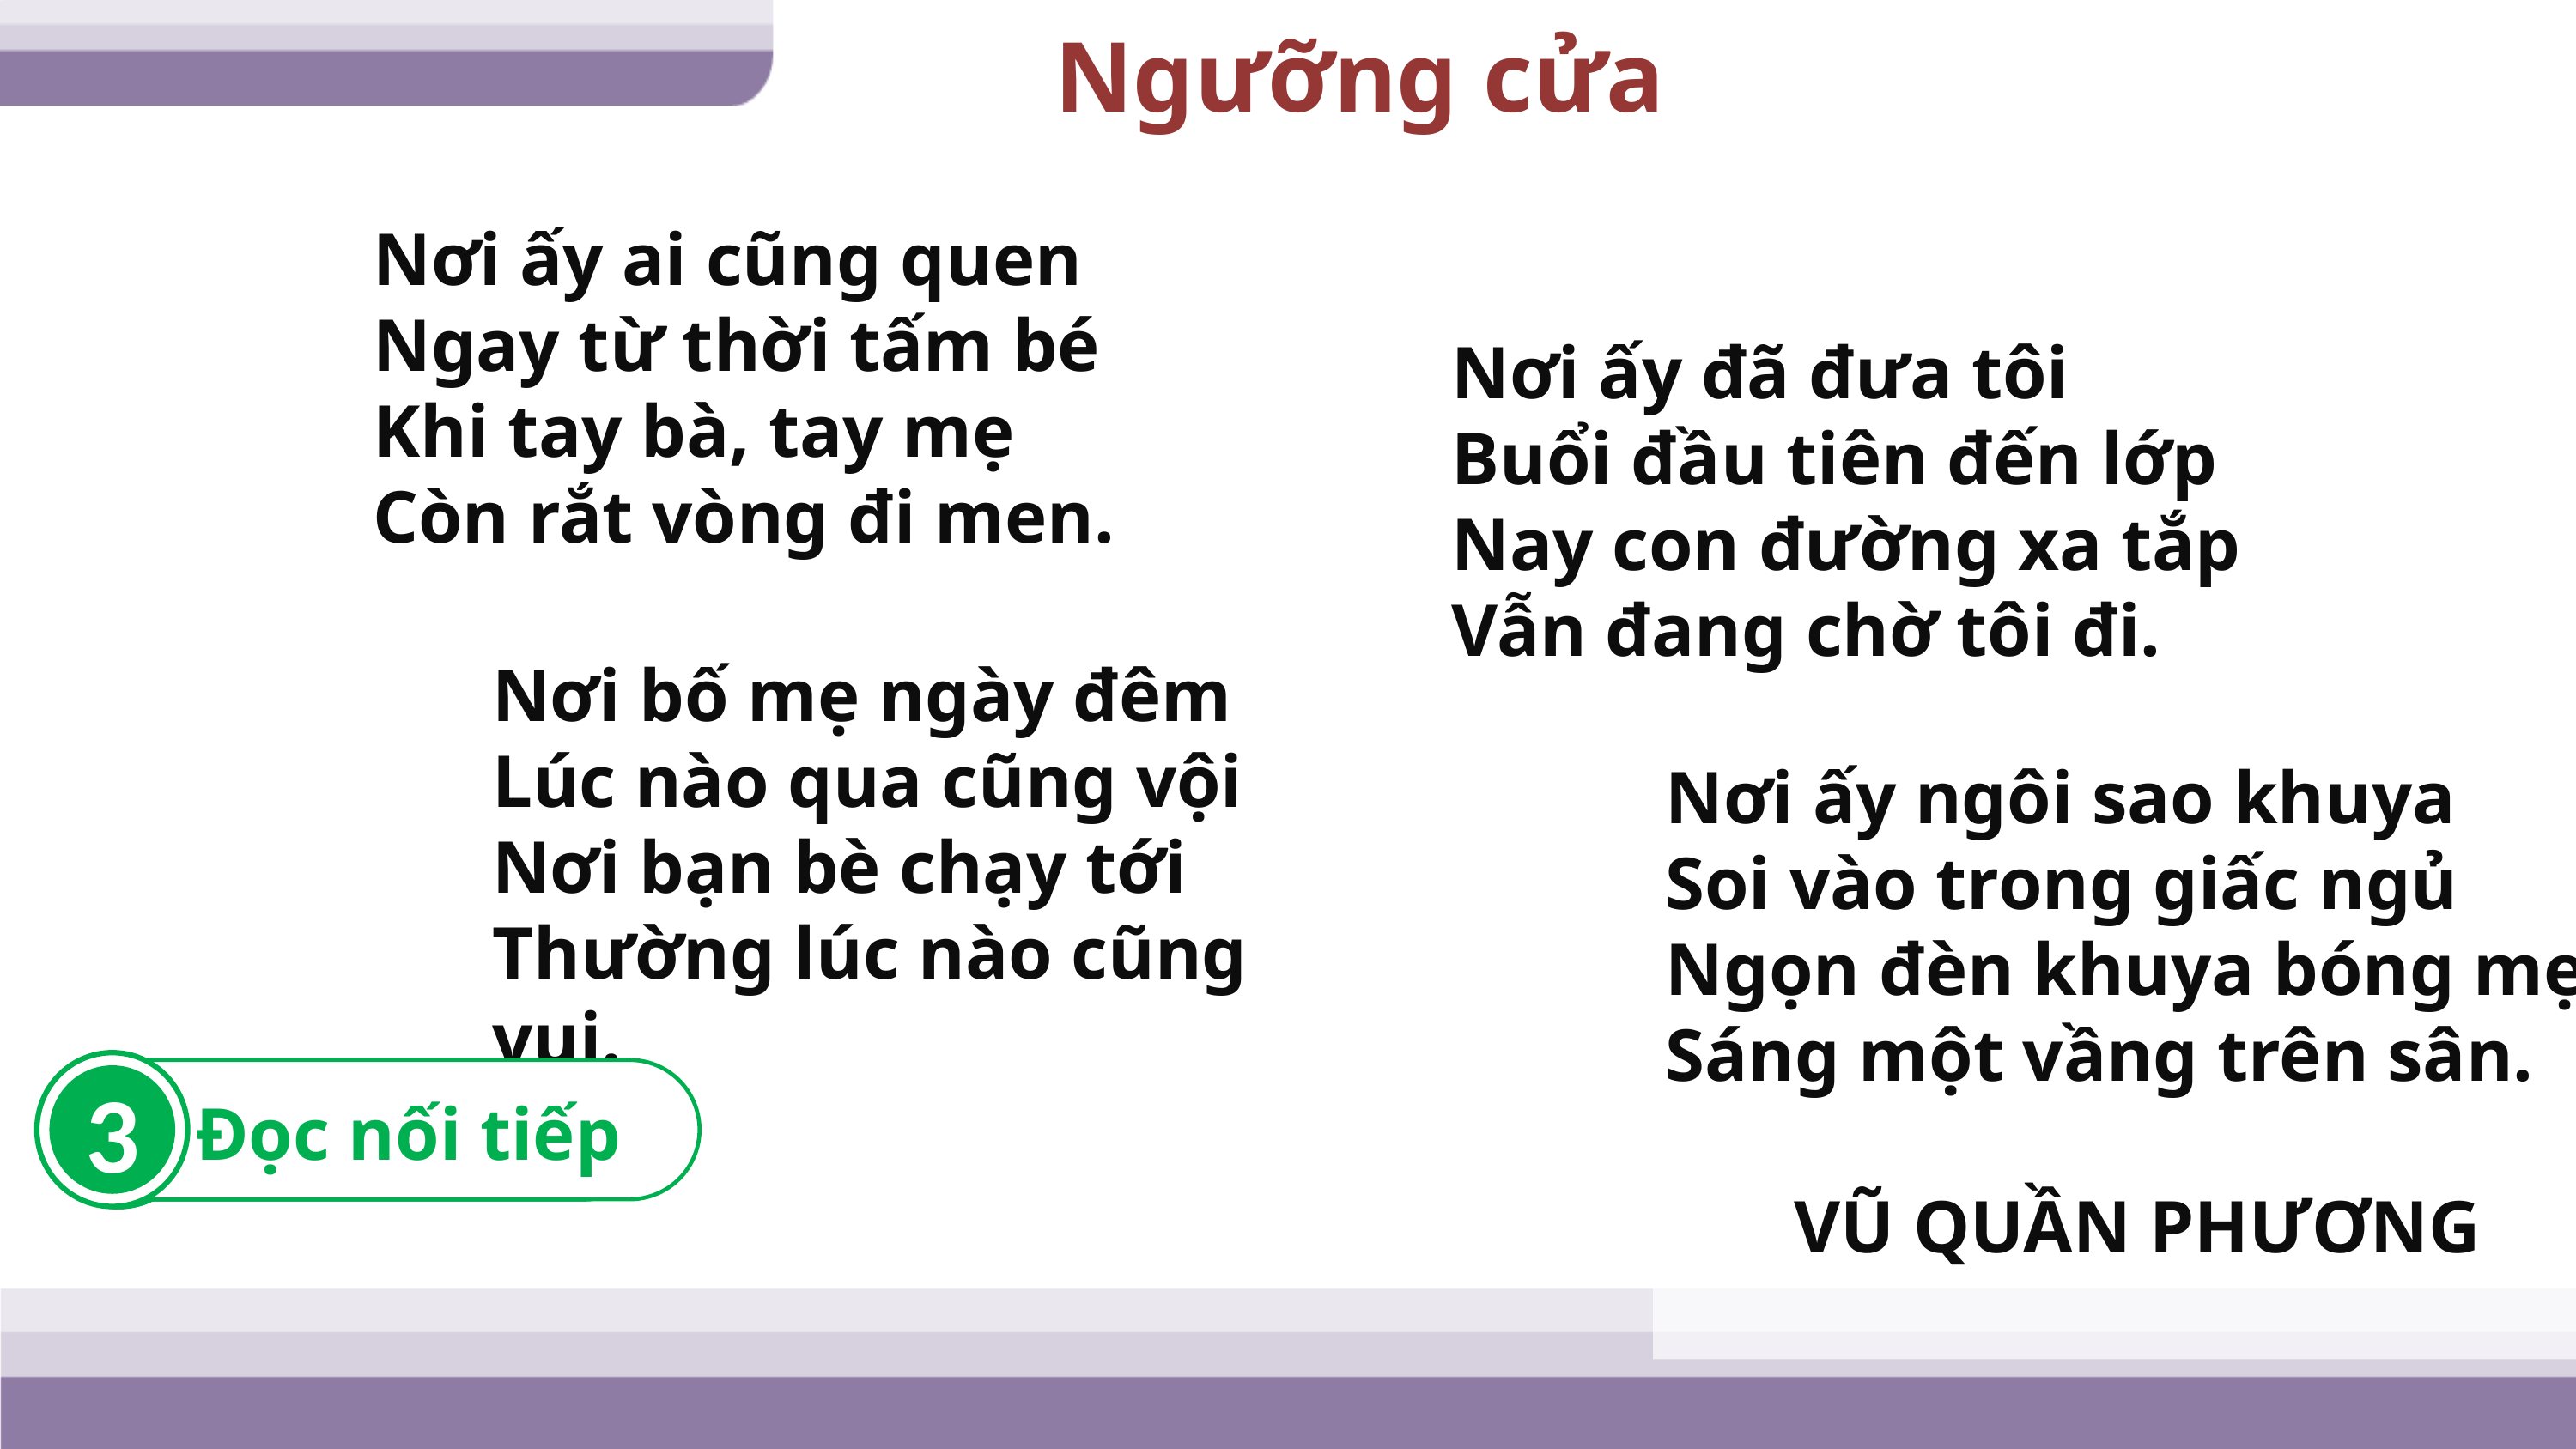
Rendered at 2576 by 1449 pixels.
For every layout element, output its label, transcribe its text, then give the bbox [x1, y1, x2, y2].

text_box Nơi ấy đã đưa tôi Buổi đầu tiên đến lớp Nay con đường xa tắp Vẫn đang chờ tôi đi. [1438, 320, 2275, 677]
text_box Nơi ấy ngôi sao khuya Soi vào trong giấc ngủ Ngọn đèn khuya bóng mẹ Sáng một vầng trên sân. VŨ QUẦN PHƯƠNG [1653, 745, 2576, 1360]
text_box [36, 1052, 700, 1207]
text_box Ngưỡng cửa [862, 9, 1857, 138]
text_box Nơi ấy ai cũng quen Ngay từ thời tấm bé Khi tay bà, tay mẹ Còn rắt vòng đi men. [360, 207, 1287, 564]
text_box Nơi bố mẹ ngày đêm Lúc nào qua cũng vội Nơi bạn bè chạy tới Thường lúc nào cũng vui. [479, 643, 1406, 1086]
